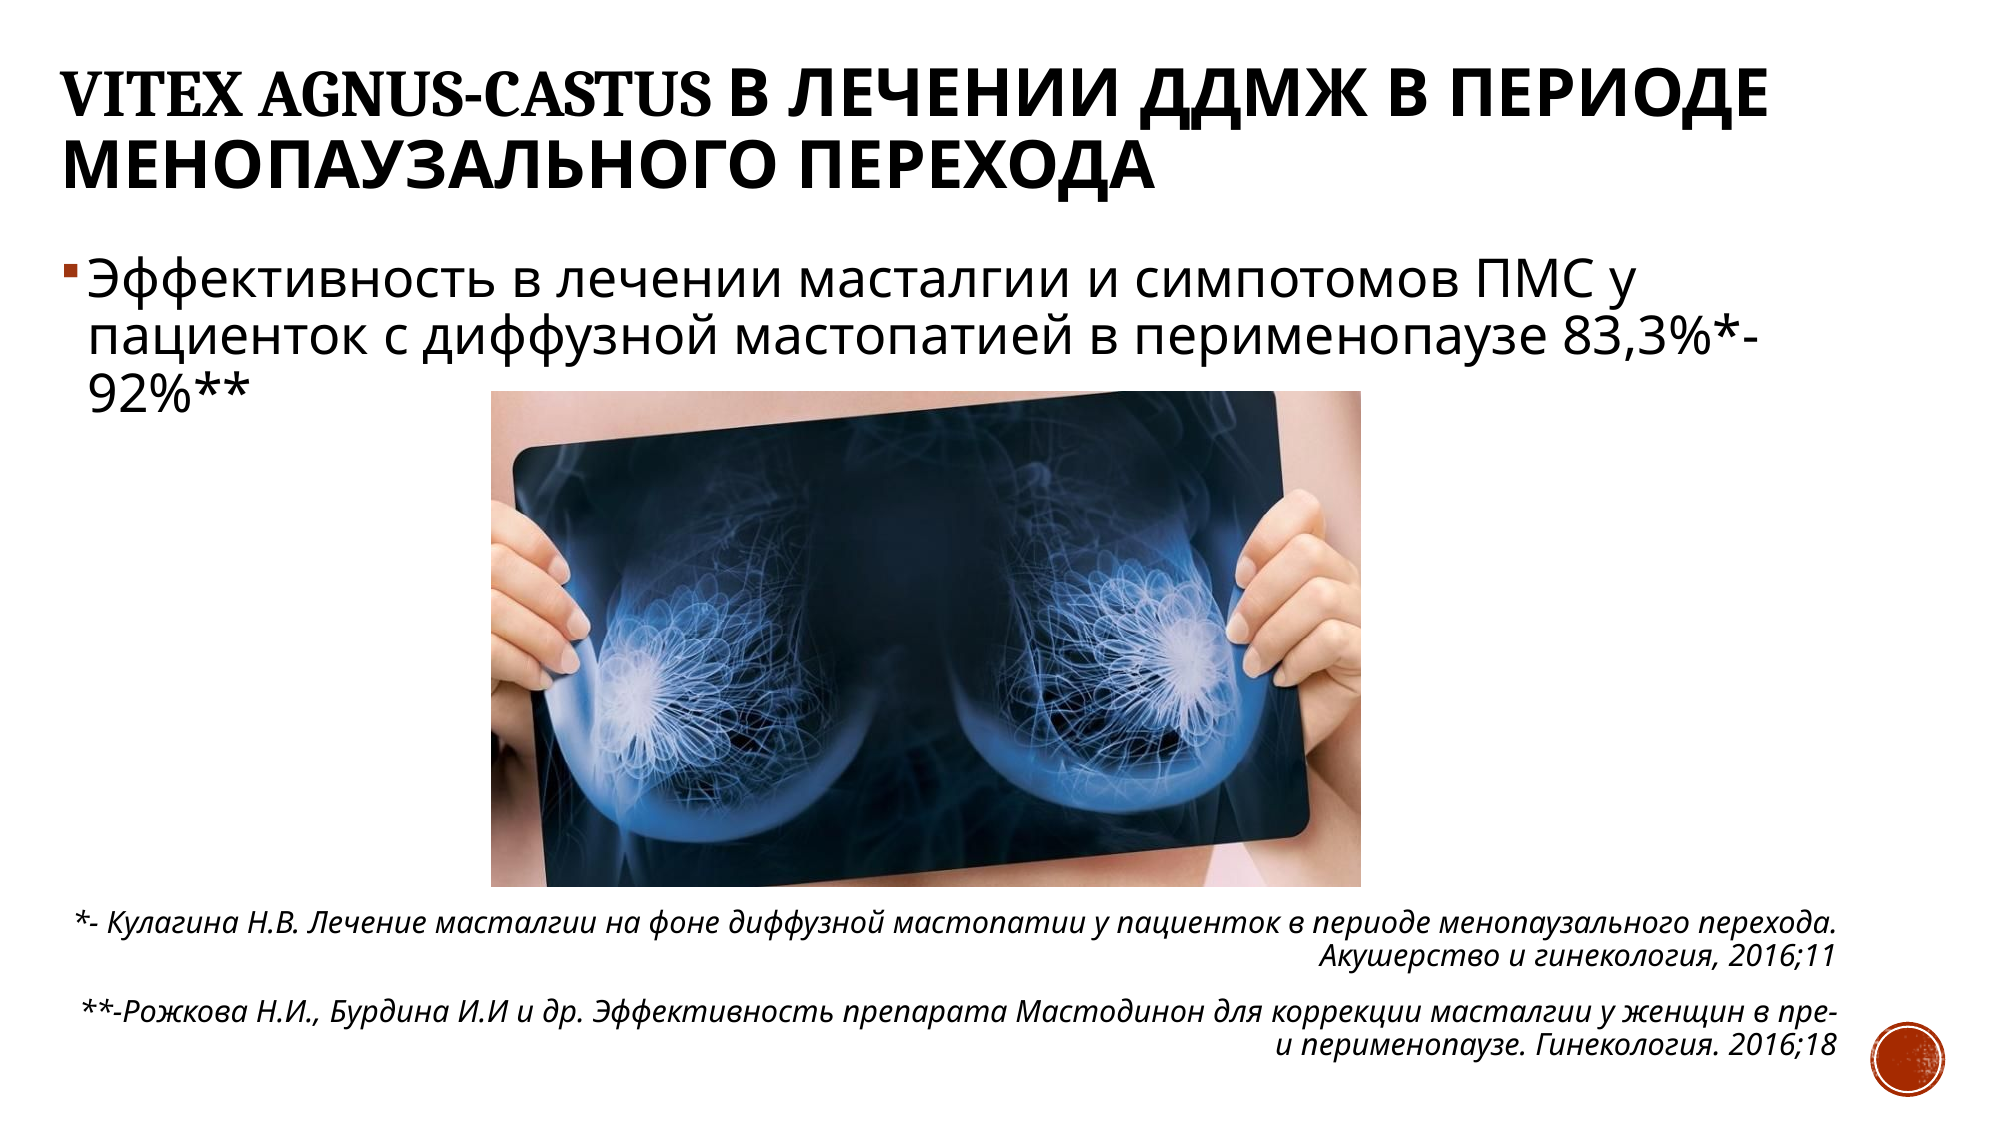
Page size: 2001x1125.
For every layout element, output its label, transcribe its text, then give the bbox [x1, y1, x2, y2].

list Эффективность в лечении масталгии и симпотомов ПМС у пациенток с диффузной мастопатией в перименопаузе 83,3%*-92%** *- Кулагина Н.В. Лечение масталгии на фоне диффузной мастопатии у пациенток в периоде менопаузального перехода. Акушерство и гинекология, 2016;11 **-Рожкова Н.И., Бурдина И.И и др. Эффективность препарата Мастодинон для коррекции масталгии у женщин в пре- и перименопаузе. Гинекология. 2016;18 [45, 243, 1852, 1076]
picture [491, 391, 1361, 887]
title Vitex agnus-castus в лечении ДДМЖ в периоде менопаузального перехода [45, 49, 1908, 213]
